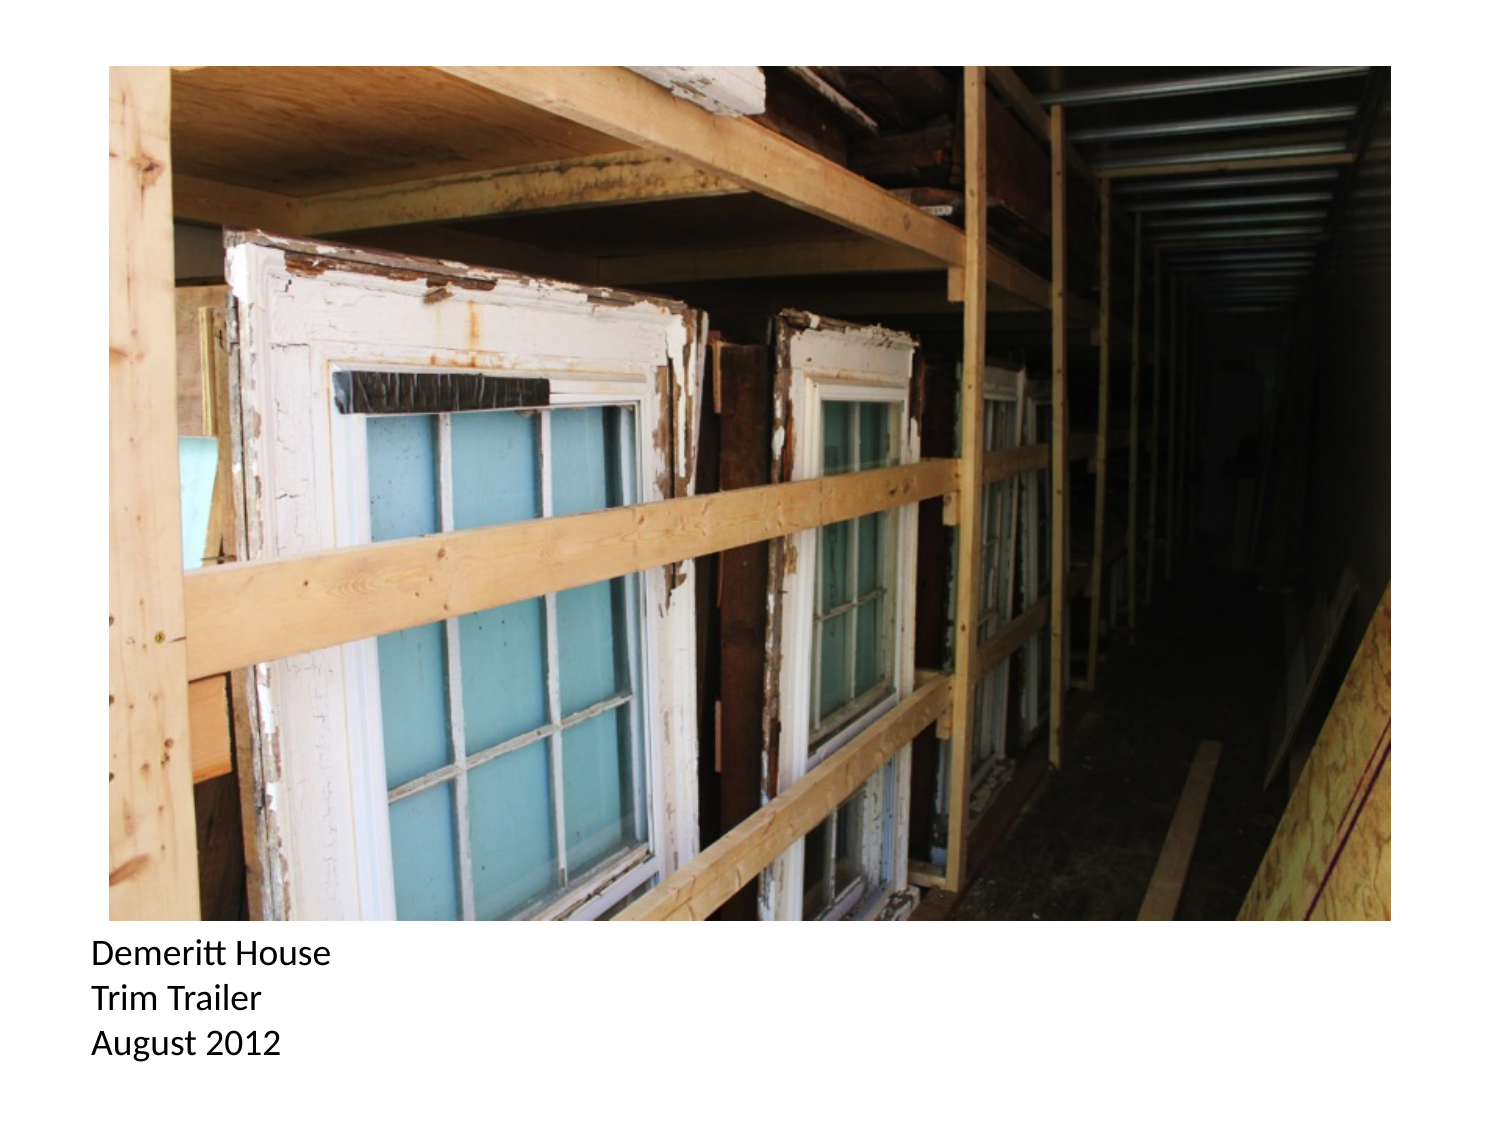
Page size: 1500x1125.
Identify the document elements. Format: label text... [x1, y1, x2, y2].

title Demeritt House Trim Trailer August 2012 [76, 926, 1427, 1077]
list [74, 65, 1426, 921]
